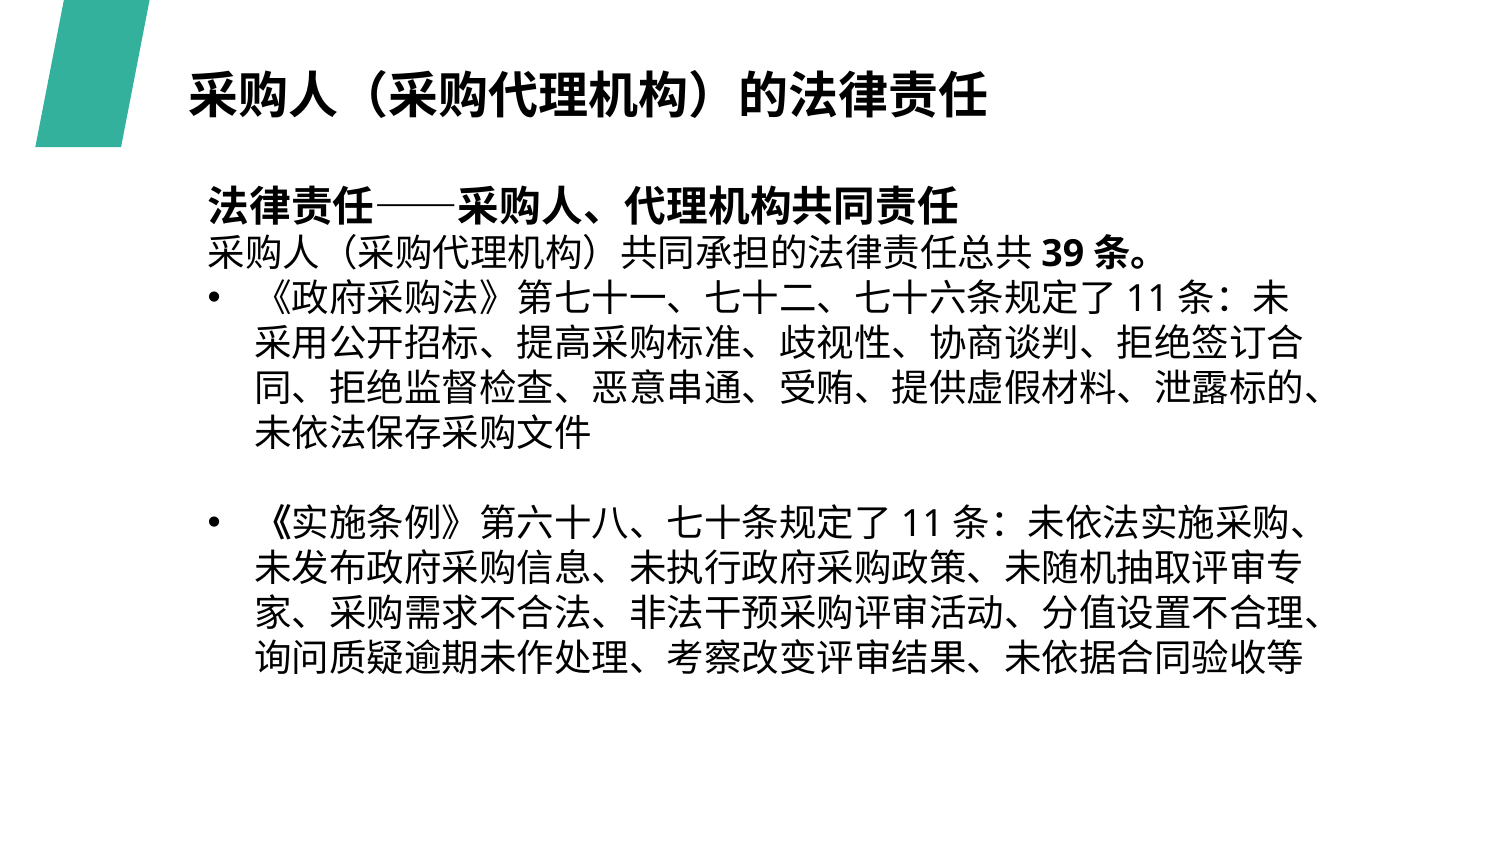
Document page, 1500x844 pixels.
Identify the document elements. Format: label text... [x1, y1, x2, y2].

text_box 采购人（采购代理机构）的法律责任 [173, 55, 1004, 131]
text_box 法律责任——采购人、代理机构共同责任 采购人（采购代理机构）共同承担的法律责任总共39条。 《政府采购法》第七十一、七十二、七十六条规定了11条：未采用公开招标、提高采购标准、歧视性、协商谈判、拒绝签订合同、拒绝监督检查、恶意串通、受贿、提供虚假材料、泄露标的、未依法保存采购文件 《实施条例》第六十八、七十条规定了11条：未依法实施采购、未发布政府采购信息、未执行政府采购政策、未随机抽取评审专家、采购需求不合法、非法干预采购评审活动、分值设置不合理、询问质疑逾期未作处理、考察改变评审结果、未依据合同验收等 [192, 171, 1327, 732]
